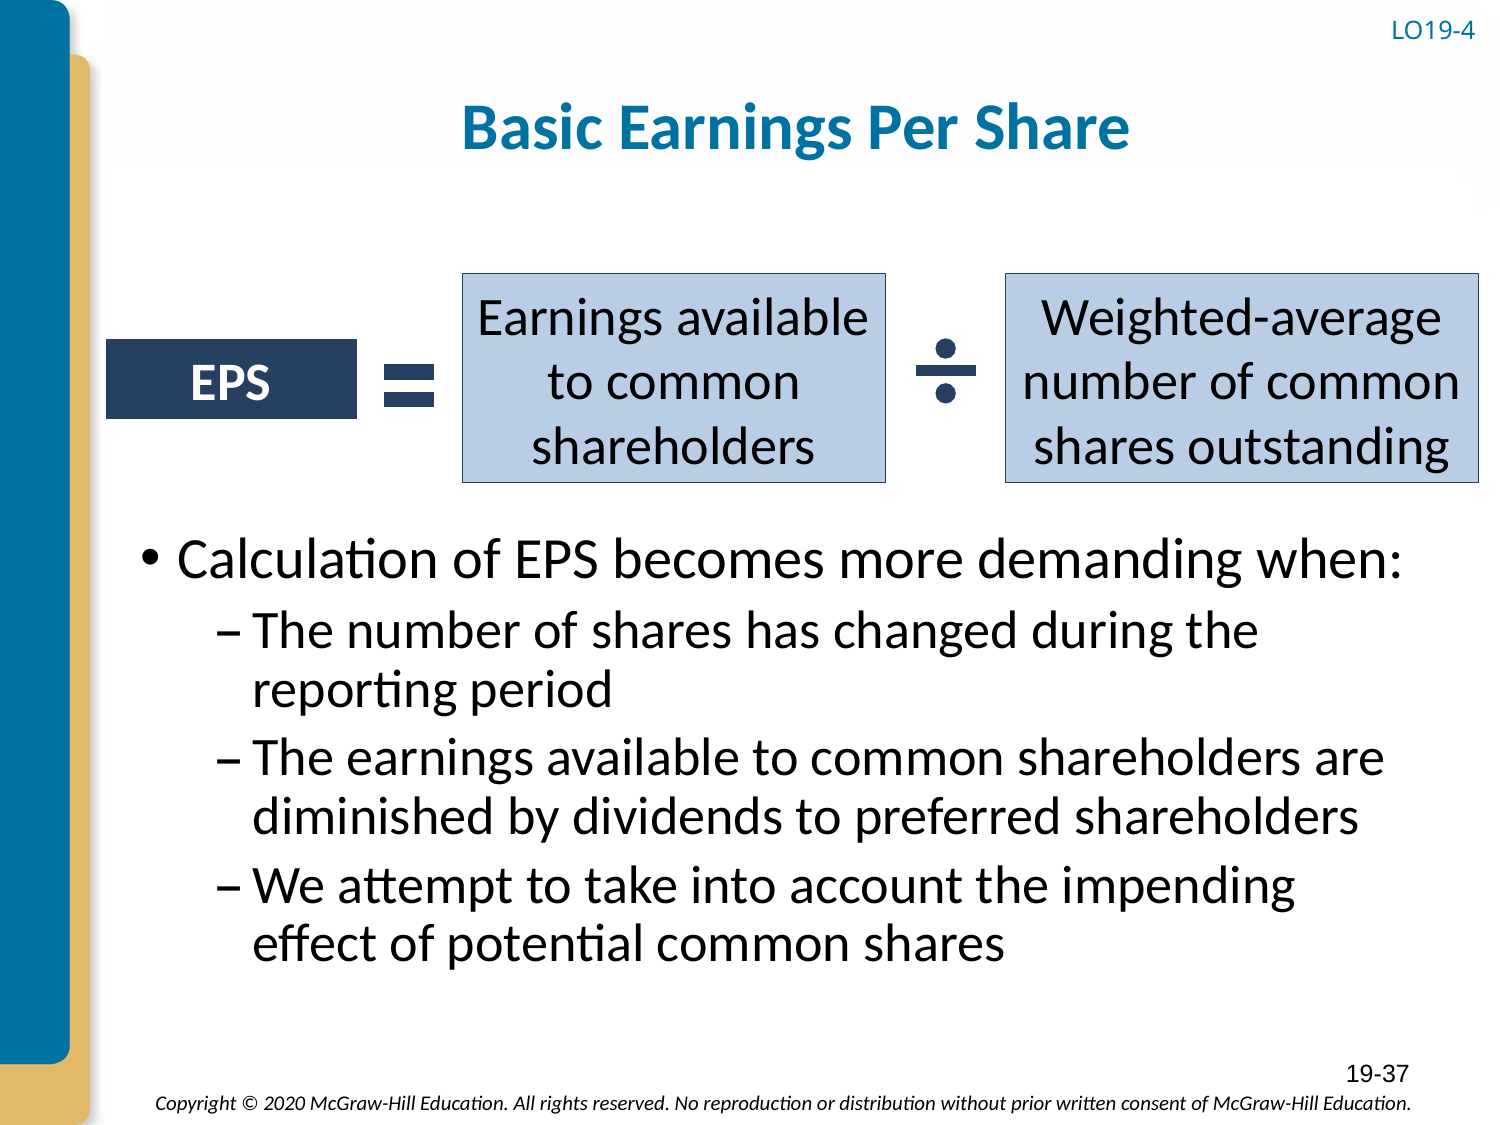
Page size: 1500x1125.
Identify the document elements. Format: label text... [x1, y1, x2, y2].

text_box [384, 392, 434, 407]
text_box Earnings available to common shareholders [462, 273, 886, 483]
text_box EPS [106, 339, 357, 419]
text_box Weighted-average number of common shares outstanding [1005, 273, 1479, 483]
list Calculation of EPS becomes more demanding when: The number of shares has changed during the reporting period The earnings available to common shareholders are diminished by dividends to preferred shareholders We attempt to take into account the impending effect of potential common shares [125, 520, 1440, 1048]
text_box 19-37 [1074, 1042, 1425, 1103]
text_box [935, 338, 956, 359]
text_box [384, 364, 434, 380]
text_box LO19-4 [1376, 2, 1498, 62]
text_box [935, 383, 956, 404]
text_box [916, 365, 976, 376]
title Basic Earnings Per Share [93, 0, 1500, 237]
picture [0, 0, 1500, 1125]
